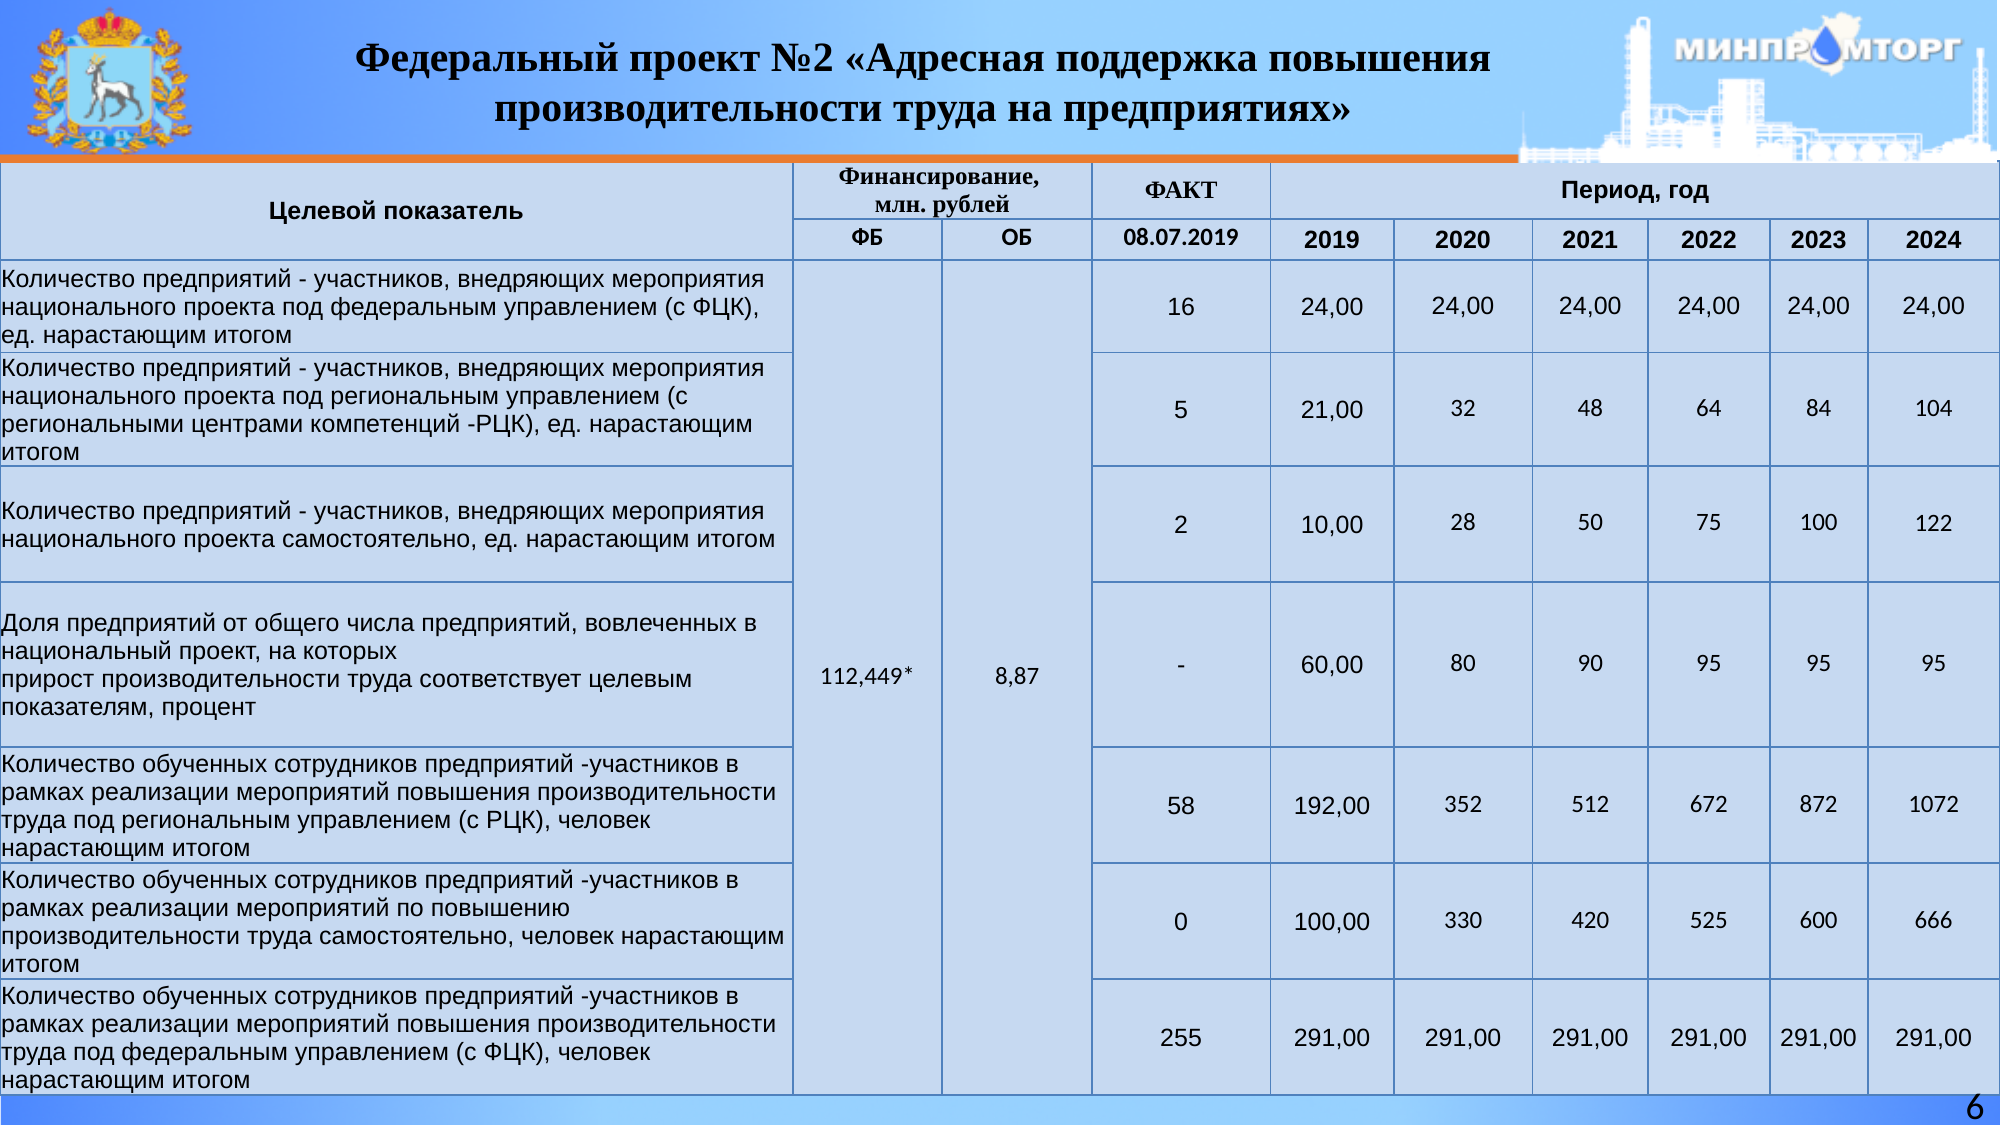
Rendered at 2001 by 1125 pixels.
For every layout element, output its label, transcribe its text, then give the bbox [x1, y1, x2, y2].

table_cell 666 [1869, 864, 1999, 978]
table_cell 2022 [1649, 220, 1769, 259]
table_cell 2024 [1869, 220, 1999, 259]
table_cell 95 [1649, 583, 1769, 746]
table_cell 2019 [1271, 220, 1393, 259]
table_cell 291,00 [1649, 980, 1769, 1086]
table_cell 95 [1771, 583, 1867, 746]
table_cell 24,00 [1395, 261, 1532, 352]
table_cell 5 [1093, 353, 1270, 465]
table_cell 0 [1093, 864, 1270, 978]
table_cell 21,00 [1271, 353, 1393, 465]
table_cell 352 [1395, 748, 1532, 862]
table_cell 112,449* [794, 261, 941, 1086]
table_cell 24,00 [1771, 261, 1867, 352]
table_cell Количество обученных сотрудников предприятий -участников в рамках реализации мероприятий повышения производительности труда под региональным управлением (с РЦК), человек нарастающим итогом [1, 748, 792, 862]
table_cell 1072 [1869, 748, 1999, 862]
table_cell 291,00 [1533, 980, 1647, 1086]
table_cell 58 [1093, 748, 1270, 862]
table_cell 60,00 [1271, 583, 1393, 746]
text_box 6 [1950, 1075, 2000, 1087]
table_cell 291,00 [1271, 980, 1393, 1086]
table_cell 872 [1771, 748, 1867, 862]
table_cell 24,00 [1869, 261, 1999, 352]
table_cell 48 [1533, 353, 1647, 465]
table_cell Количество предприятий - участников, внедряющих мероприятия национального проекта под федеральным управлением (с ФЦК), ед. нарастающим итогом [1, 261, 792, 352]
table_cell 600 [1771, 864, 1867, 978]
table_cell 32 [1395, 353, 1532, 465]
table_cell 672 [1649, 748, 1769, 862]
table_cell 2020 [1395, 220, 1532, 259]
table_header Целевой показатель [1, 174, 792, 259]
table_cell 2 [1093, 467, 1270, 581]
table_cell 192,00 [1271, 748, 1393, 862]
table_cell 104 [1869, 353, 1999, 465]
table_cell 512 [1533, 748, 1647, 862]
table_cell 122 [1869, 467, 1999, 581]
table_cell 16 [1093, 261, 1270, 352]
table_cell 24,00 [1271, 261, 1393, 352]
table_cell Количество обученных сотрудников предприятий -участников в рамках реализации мероприятий повышения производительности труда под федеральным управлением (с ФЦК), человек нарастающим итогом [1, 980, 792, 1087]
picture [0, 1087, 2000, 1125]
table_cell 291,00 [1869, 980, 1999, 1086]
table_cell 2023 [1771, 220, 1867, 259]
table_cell 64 [1649, 353, 1769, 465]
table_cell 84 [1771, 353, 1867, 465]
table_cell 75 [1649, 467, 1769, 581]
table_cell Количество обученных сотрудников предприятий -участников в рамках реализации мероприятий по повышению производительности труда самостоятельно, человек нарастающим итогом [1, 864, 792, 978]
table_cell 2021 [1533, 220, 1647, 259]
table_cell ОБ [943, 220, 1091, 259]
table_cell 291,00 [1395, 980, 1532, 1086]
table_cell 291,00 [1771, 980, 1867, 1086]
table_cell ФБ [794, 220, 941, 259]
table_cell 525 [1649, 864, 1769, 978]
table_cell 330 [1395, 864, 1532, 978]
table_cell 24,00 [1533, 261, 1647, 352]
table_cell 90 [1533, 583, 1647, 746]
picture [0, 0, 1997, 163]
table_cell 08.07.2019 [1093, 220, 1270, 259]
table_cell 95 [1869, 583, 1999, 746]
table_cell 80 [1395, 583, 1532, 746]
table_cell 100 [1771, 467, 1867, 581]
table_cell 255 [1093, 980, 1270, 1086]
table_cell 10,00 [1271, 467, 1393, 581]
table_cell 420 [1533, 864, 1647, 978]
table_cell - [1093, 583, 1270, 746]
table_cell Количество предприятий - участников, внедряющих мероприятия национального проекта самостоятельно, ед. нарастающим итогом [1, 467, 792, 581]
table_header ФАКТ [1093, 174, 1270, 218]
table_cell 50 [1533, 467, 1647, 581]
table_cell Доля предприятий от общего числа предприятий, вовлеченных в национальный проект, на которых прирост производительности труда соответствует целевым показателям, процент [1, 583, 792, 746]
table_cell 24,00 [1649, 261, 1769, 352]
table_cell 8,87 [943, 261, 1091, 1086]
table_cell 100,00 [1271, 864, 1393, 978]
table_cell Количество предприятий - участников, внедряющих мероприятия национального проекта под региональным управлением (с региональными центрами компетенций -РЦК), ед. нарастающим итогом [1, 353, 792, 465]
table_header Финансирование, млн. рублей [794, 174, 1091, 218]
table_header Период, год [1271, 174, 1999, 218]
table_cell 28 [1395, 467, 1532, 581]
